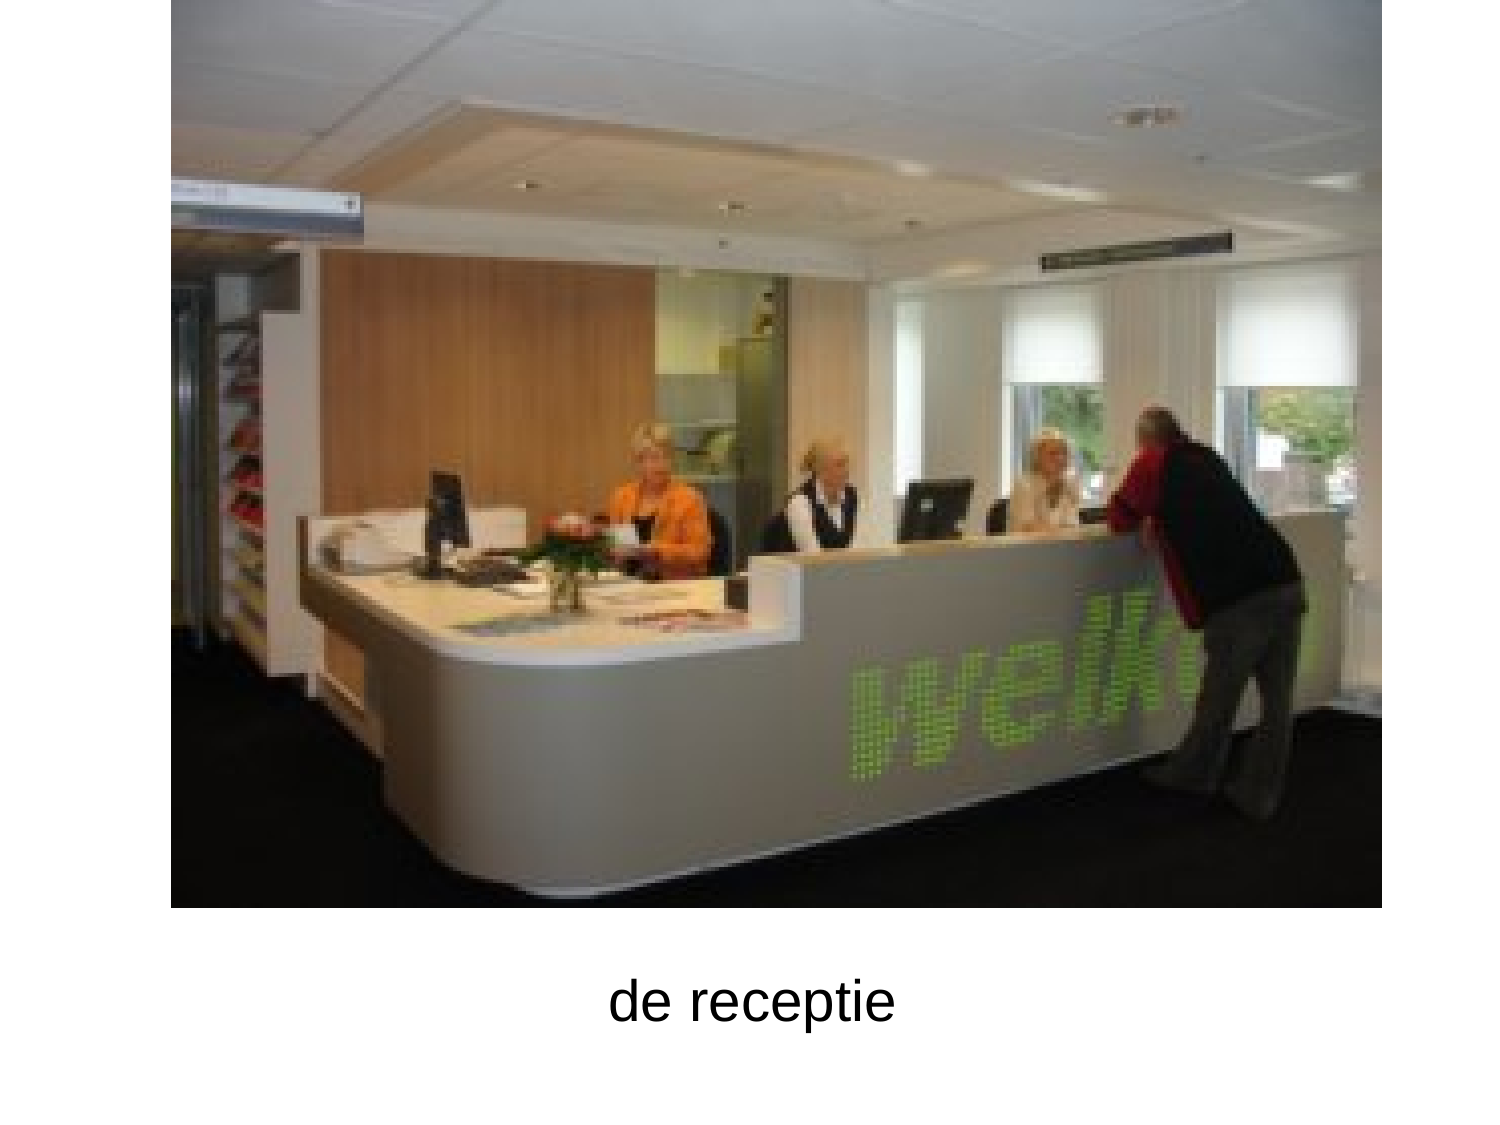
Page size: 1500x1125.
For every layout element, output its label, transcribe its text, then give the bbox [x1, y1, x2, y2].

picture [170, 0, 1382, 909]
text_box de receptie [593, 955, 913, 1041]
